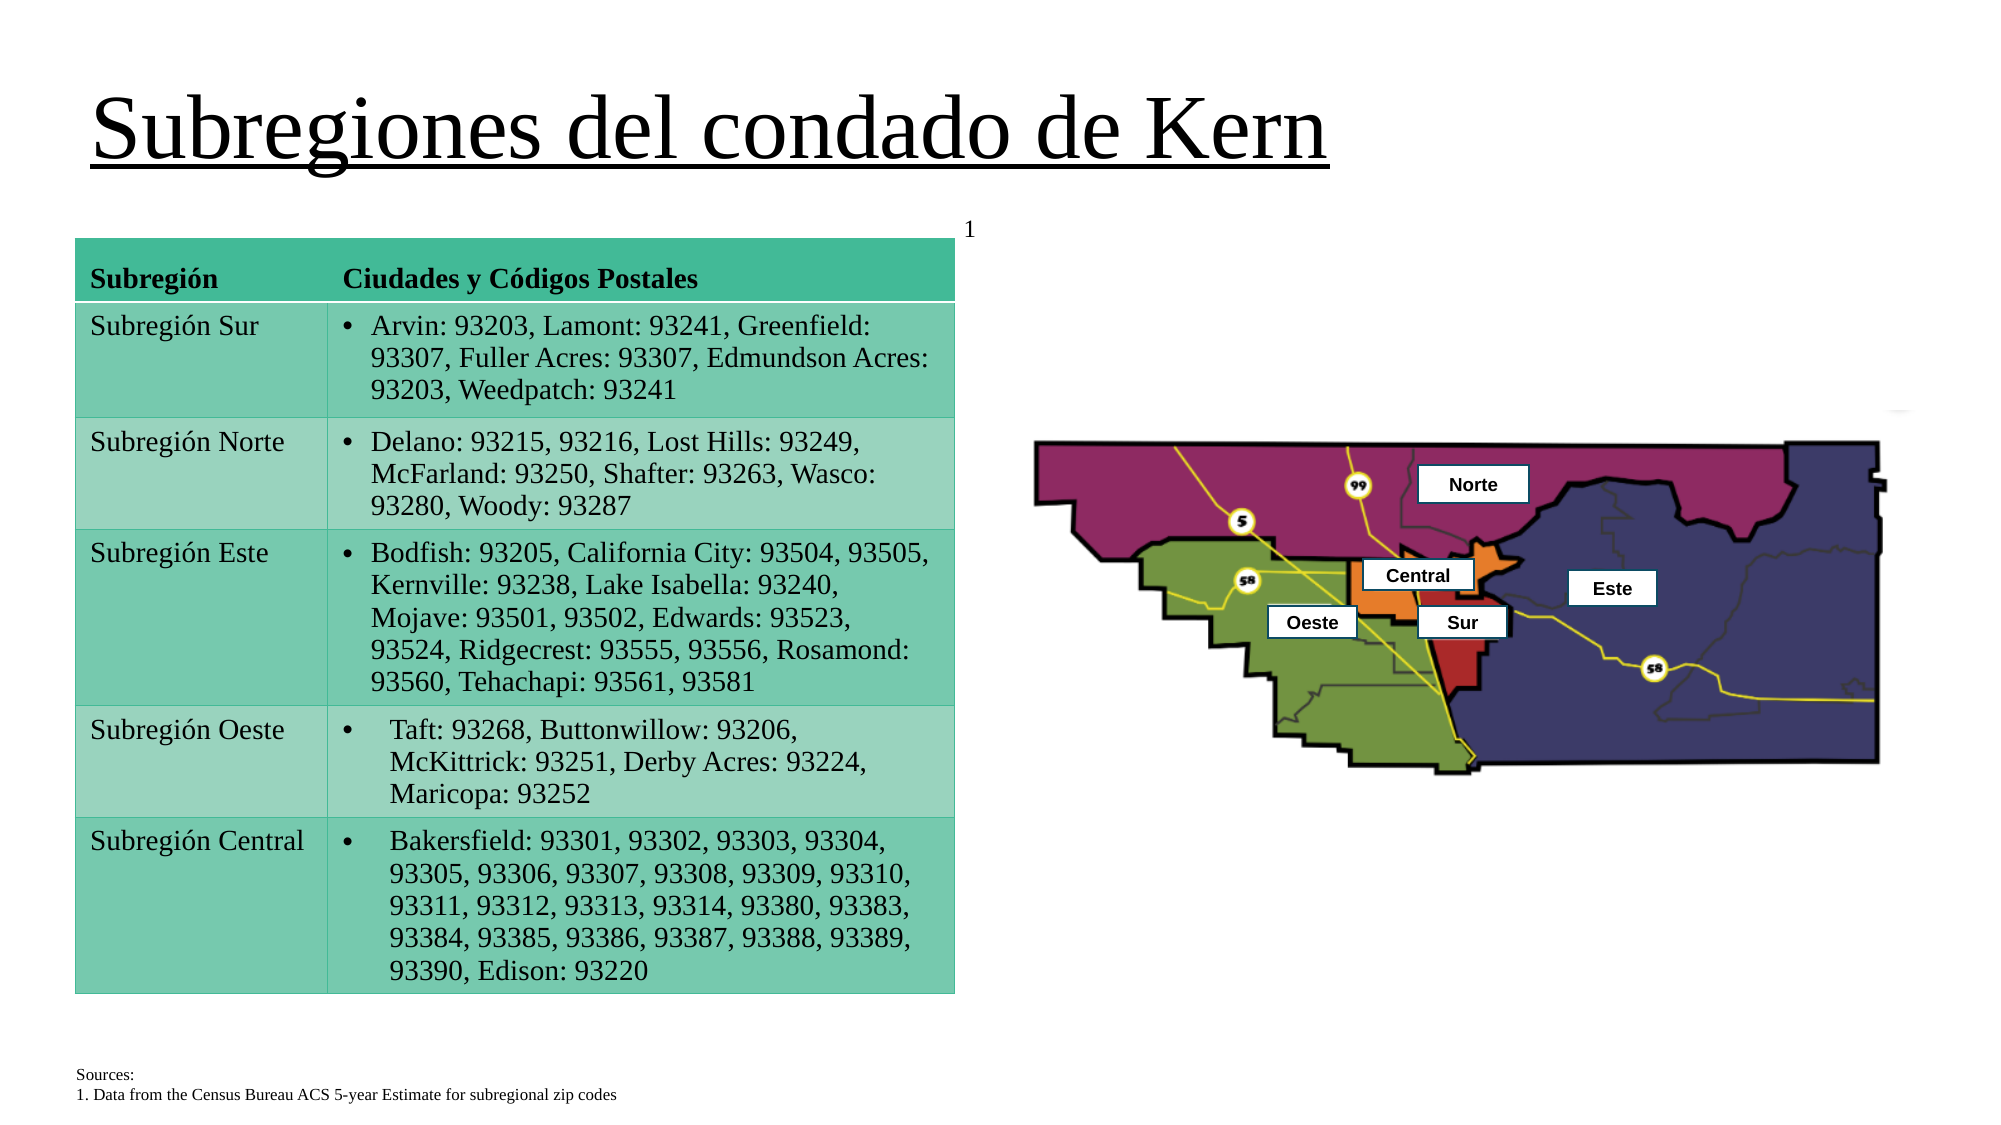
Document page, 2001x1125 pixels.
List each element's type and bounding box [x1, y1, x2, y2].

table_cell [76, 303, 327, 417]
picture [954, 410, 1956, 802]
table_cell [328, 818, 954, 993]
table_header [328, 239, 954, 301]
title [75, 20, 1865, 238]
table_cell [76, 818, 327, 993]
table_cell [76, 418, 327, 529]
table_header [76, 239, 327, 301]
table_cell [328, 530, 954, 705]
table_cell [328, 418, 954, 529]
text_box [61, 1066, 2000, 1123]
table_cell [328, 706, 954, 817]
table_cell [328, 303, 954, 417]
table_cell [76, 706, 327, 817]
table_cell [76, 530, 327, 705]
text_box [948, 205, 991, 250]
